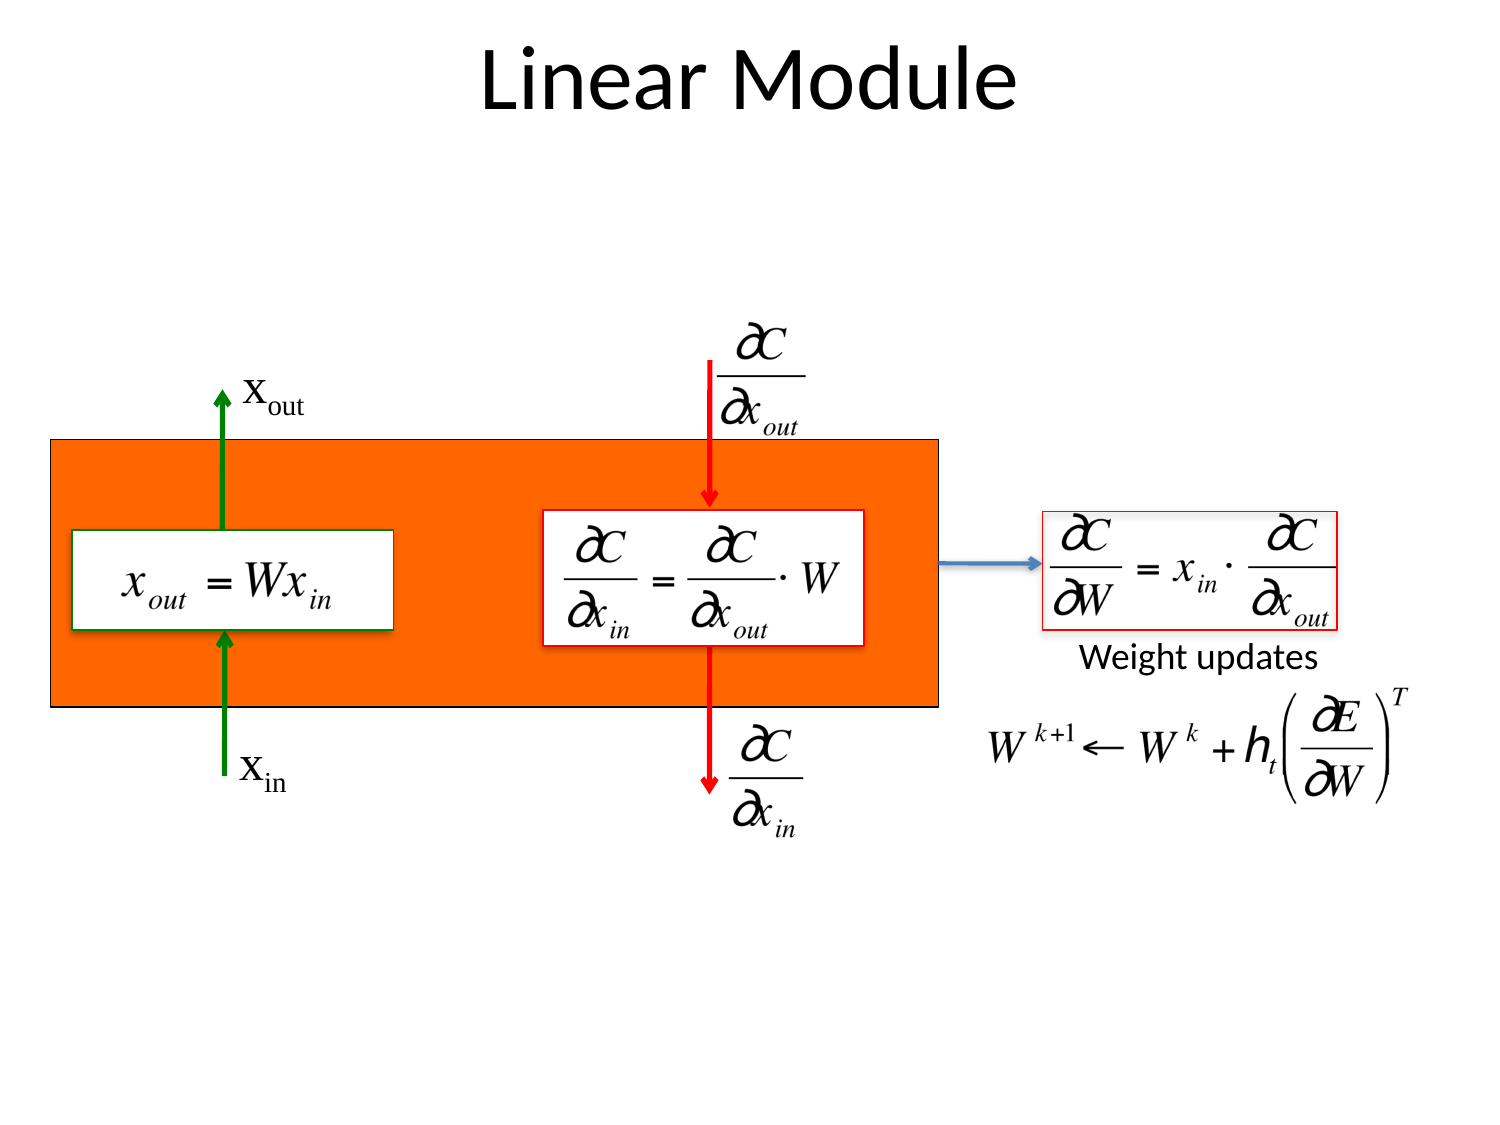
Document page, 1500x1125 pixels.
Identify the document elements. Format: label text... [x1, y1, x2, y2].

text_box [112, 553, 338, 614]
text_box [720, 722, 810, 842]
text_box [1042, 511, 1342, 631]
title Linear Module [74, 0, 1426, 147]
text_box [71, 529, 394, 631]
text_box xout [227, 346, 320, 429]
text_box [556, 523, 852, 643]
text_box [542, 509, 865, 647]
text_box [50, 439, 222, 707]
text_box [711, 439, 939, 707]
text_box [225, 439, 709, 707]
text_box xin [224, 722, 302, 806]
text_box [980, 681, 1414, 809]
text_box Weight updates [1064, 640, 1334, 680]
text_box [709, 320, 810, 440]
